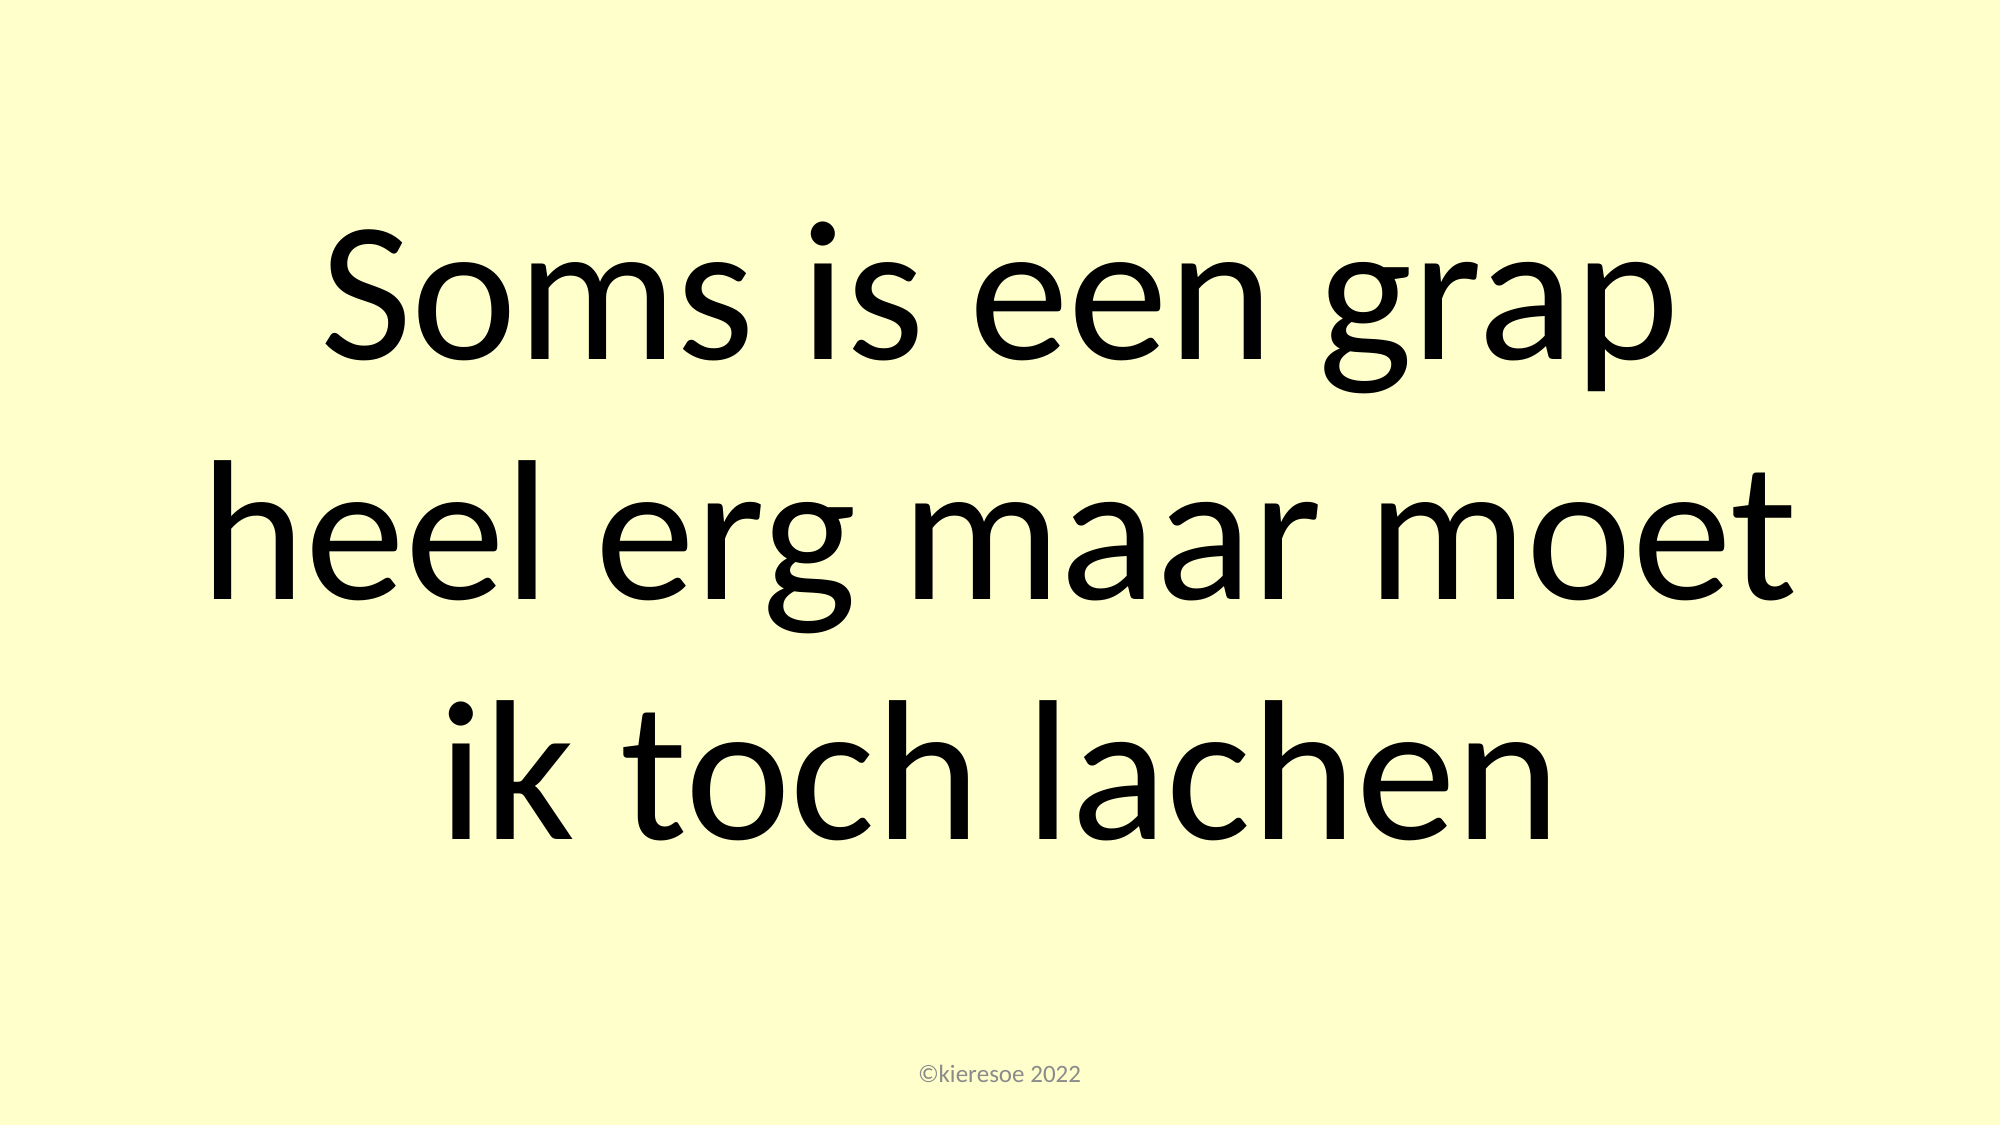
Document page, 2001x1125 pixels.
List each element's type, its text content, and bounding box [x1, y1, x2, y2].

text_box Soms is een grap heel erg maar moet ik toch lachen [154, 152, 1846, 888]
footer ©kieresoe 2022 [662, 1042, 1338, 1103]
